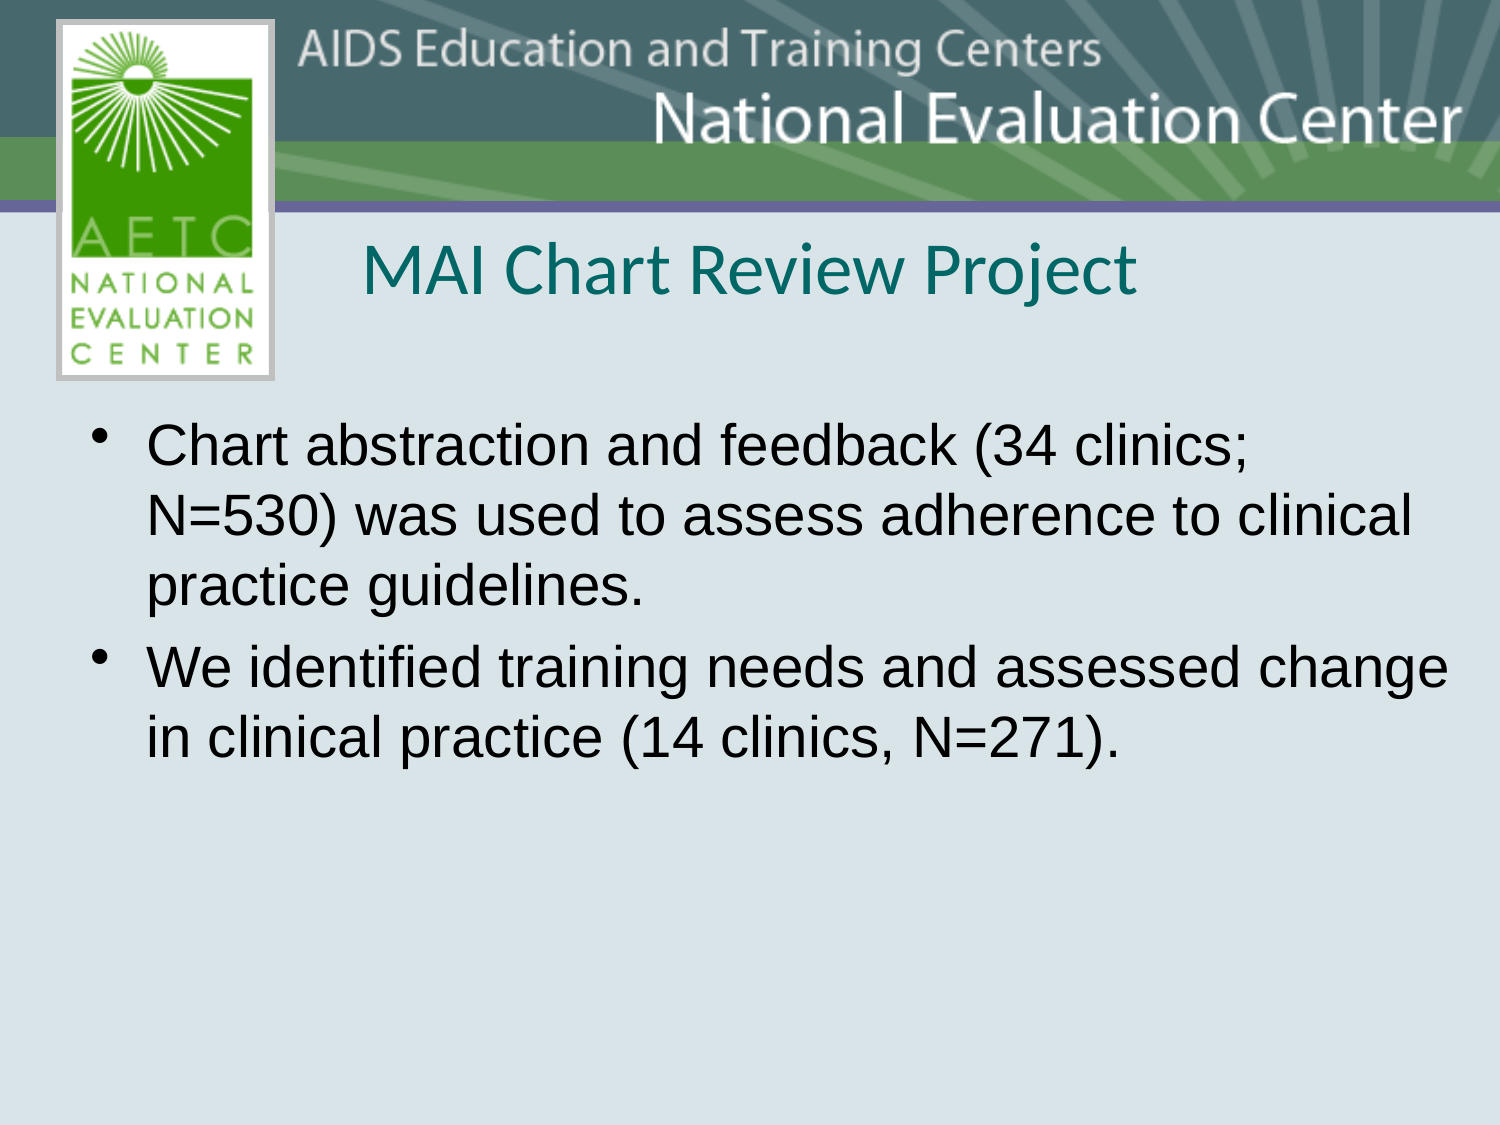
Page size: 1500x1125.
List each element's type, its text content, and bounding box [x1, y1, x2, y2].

list Chart abstraction and feedback (34 clinics; N=530) was used to assess adherence to clinical practice guidelines. We identified training needs and assessed change in clinical practice (14 clinics, N=271). [75, 399, 1475, 1075]
picture [62, 25, 269, 375]
title MAI Chart Review Project [75, 212, 1425, 325]
picture [0, 0, 1500, 201]
